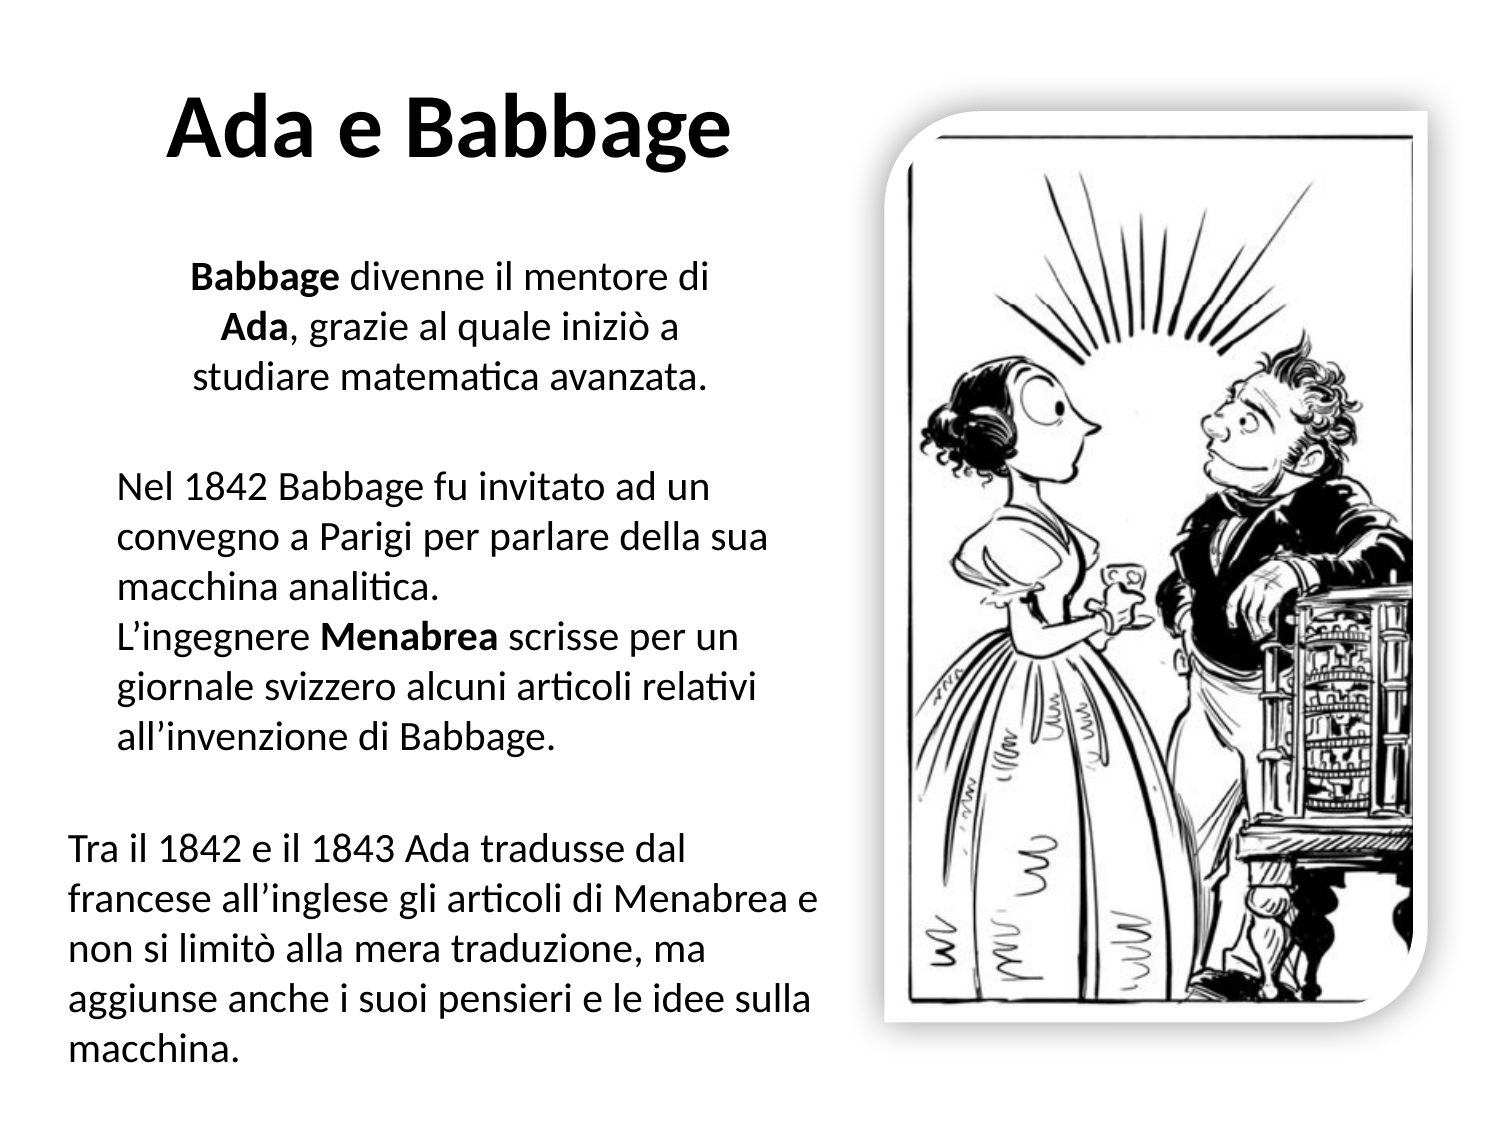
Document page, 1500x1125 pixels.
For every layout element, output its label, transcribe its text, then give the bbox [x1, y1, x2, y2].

picture [891, 118, 1421, 1016]
text_box Tra il 1842 e il 1843 Ada tradusse dal francese all’inglese gli articoli di Menabrea e non si limitò alla mera traduzione, ma aggiunse anche i suoi pensieri e le idee sulla macchina. [53, 813, 848, 1079]
text_box Babbage divenne il mentore di Ada, grazie al quale iniziò a studiare matematica avanzata. [146, 241, 755, 407]
title Ada e Babbage [134, 43, 767, 198]
text_box Nel 1842 Babbage fu invitato ad un convegno a Parigi per parlare della sua macchina analitica. L’ingegnere Menabrea scrisse per un giornale svizzero alcuni articoli relativi all’invenzione di Babbage. [101, 451, 799, 767]
